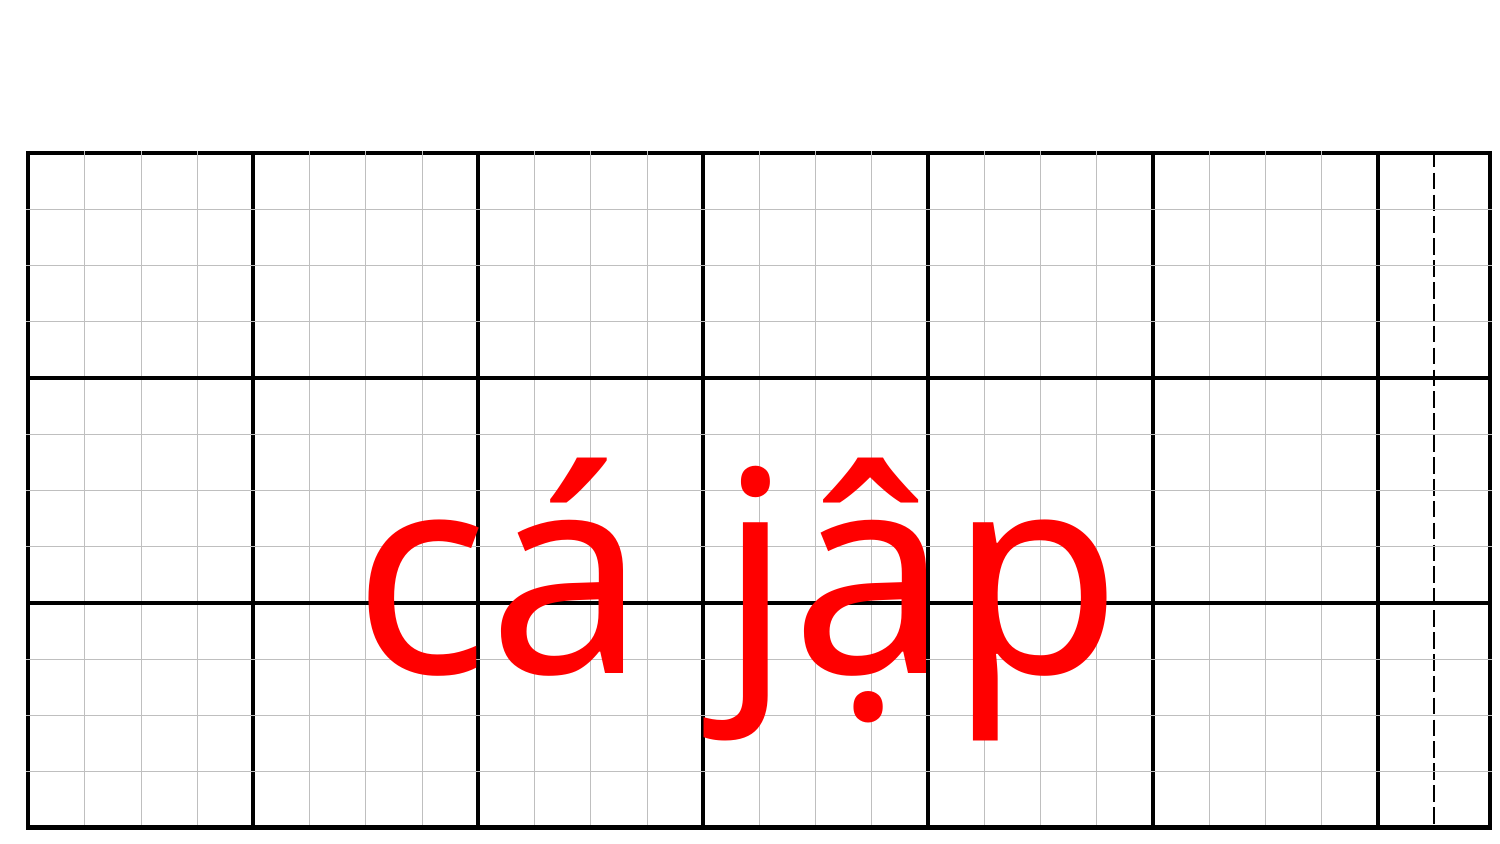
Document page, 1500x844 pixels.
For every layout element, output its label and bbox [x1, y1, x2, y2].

table_cell [1473, 605, 1488, 659]
table_cell [1435, 380, 1488, 434]
table_cell [872, 380, 926, 384]
table_cell [30, 547, 77, 601]
table_header [760, 155, 815, 209]
table_cell [930, 322, 984, 376]
table_cell [1473, 660, 1488, 715]
table_header [1041, 155, 1096, 209]
table_cell [591, 266, 647, 321]
table_cell [1380, 266, 1434, 321]
table_cell [985, 266, 1040, 321]
table_cell [198, 380, 251, 384]
table_cell [872, 210, 926, 265]
table_cell [255, 380, 309, 384]
table_header [85, 155, 141, 209]
table_cell [816, 380, 871, 384]
table_cell [1266, 738, 1321, 771]
table_cell [255, 738, 309, 771]
table_cell [310, 322, 365, 376]
table_cell [198, 738, 251, 771]
table_cell [1266, 322, 1321, 376]
table_header [930, 155, 984, 209]
table_cell [30, 716, 84, 771]
table_cell [1097, 738, 1151, 771]
text_box [77, 384, 1473, 738]
table_cell [705, 380, 759, 384]
table_cell [366, 210, 422, 265]
table_cell [30, 210, 84, 265]
table_cell [591, 738, 647, 771]
table_cell [1041, 266, 1096, 321]
table_cell [480, 772, 534, 825]
table_cell [85, 266, 141, 321]
table_cell [535, 380, 590, 384]
table_cell [142, 266, 197, 321]
table_cell [85, 772, 141, 825]
table_header [535, 155, 590, 209]
table_cell [985, 210, 1040, 265]
table_cell [198, 210, 251, 265]
table_cell [1322, 738, 1376, 771]
table_cell [142, 380, 197, 384]
table_cell [930, 738, 984, 771]
table_header [255, 155, 309, 209]
table_cell [1266, 380, 1321, 384]
table_cell [816, 210, 871, 265]
table_cell [1210, 738, 1265, 771]
table_cell [1210, 380, 1265, 384]
table_cell [1322, 266, 1376, 321]
table_cell [930, 380, 984, 384]
table_cell [1155, 266, 1209, 321]
table_cell [1473, 491, 1488, 546]
table_cell [648, 266, 701, 321]
table_cell [1380, 772, 1488, 825]
table_cell [816, 322, 871, 376]
table_cell [1322, 380, 1376, 384]
table_cell [705, 210, 759, 265]
table_cell [705, 266, 759, 321]
table_cell [310, 210, 365, 265]
table_cell [142, 322, 197, 376]
table_cell [423, 266, 476, 321]
table_cell [648, 738, 701, 771]
table_cell [1210, 772, 1265, 825]
table_cell [310, 380, 365, 384]
table_cell [480, 266, 534, 321]
table_cell [648, 210, 701, 265]
table_header [1322, 155, 1376, 209]
table_cell [648, 322, 701, 376]
table_header [142, 155, 197, 209]
table_cell [535, 266, 590, 321]
table_cell [872, 738, 926, 771]
table_cell [535, 322, 590, 376]
table_cell [816, 772, 871, 825]
table_cell [1097, 380, 1151, 384]
table_cell [1210, 210, 1265, 265]
table_cell [1097, 266, 1151, 321]
table_cell [142, 738, 197, 771]
table_cell [480, 322, 534, 376]
table_cell [142, 772, 197, 825]
table_cell [705, 772, 759, 825]
table_cell [816, 738, 871, 771]
table_header [30, 155, 84, 209]
table_cell [1041, 380, 1096, 384]
table_header [648, 155, 701, 209]
table_cell [705, 738, 759, 771]
table_header [872, 155, 926, 209]
table_header [1210, 155, 1265, 209]
table_cell [1097, 322, 1151, 376]
table_cell [985, 738, 1040, 771]
table_cell [1097, 772, 1151, 825]
table_header [591, 155, 647, 209]
table_cell [760, 266, 815, 321]
table_cell [591, 772, 647, 825]
table_cell [985, 380, 1040, 384]
table_cell [760, 322, 815, 376]
table_header [1266, 155, 1321, 209]
table_cell [1155, 380, 1209, 384]
table_cell [1097, 210, 1151, 265]
table_cell [423, 322, 476, 376]
table_cell [480, 380, 534, 384]
table_cell [930, 210, 984, 265]
table_cell [648, 772, 701, 825]
table_cell [30, 660, 77, 715]
table_cell [1041, 210, 1096, 265]
table_cell [1266, 772, 1321, 825]
table_cell [255, 322, 309, 376]
table_cell [872, 772, 926, 825]
table_cell [1380, 322, 1488, 376]
table_cell [760, 772, 815, 825]
table_cell [423, 380, 476, 384]
table_cell [85, 738, 141, 771]
table_cell [760, 210, 815, 265]
table_cell [816, 266, 871, 321]
table_cell [1473, 547, 1488, 601]
table_cell [1380, 210, 1434, 265]
table_cell [760, 380, 815, 384]
table_cell [985, 772, 1040, 825]
table_cell [30, 380, 84, 434]
table_cell [535, 772, 590, 825]
table_header [198, 155, 251, 209]
table_cell [198, 266, 251, 321]
table_cell [255, 266, 309, 321]
table_cell [1266, 266, 1321, 321]
table_cell [85, 322, 141, 376]
table_cell [1322, 210, 1376, 265]
table_cell [1266, 210, 1321, 265]
table_header [423, 155, 476, 209]
table_cell [1155, 738, 1209, 771]
table_cell [1434, 266, 1488, 321]
table_cell [310, 738, 365, 771]
table_cell [366, 772, 422, 825]
table_cell [930, 266, 984, 321]
table_cell [198, 322, 251, 376]
table_cell [1155, 772, 1209, 825]
table_cell [366, 380, 422, 384]
table_cell [423, 210, 476, 265]
table_cell [255, 772, 309, 825]
table_cell [30, 605, 77, 659]
table_cell [1155, 210, 1209, 265]
table_cell [872, 266, 926, 321]
table_cell [30, 772, 84, 825]
table_header [1380, 155, 1434, 209]
table_cell [310, 772, 365, 825]
table_cell [198, 772, 251, 825]
table_cell [1210, 322, 1265, 376]
table_header [1155, 155, 1209, 209]
table_header [985, 155, 1040, 209]
table_cell [705, 322, 759, 376]
table_cell [366, 322, 422, 376]
table_cell [930, 772, 984, 825]
table_header [310, 155, 365, 209]
table_cell [591, 322, 647, 376]
table_cell [1322, 322, 1376, 376]
table_cell [85, 380, 141, 384]
table_header [366, 155, 422, 209]
table_cell [85, 210, 141, 265]
table_cell [591, 210, 647, 265]
table_cell [30, 266, 84, 321]
table_cell [1380, 716, 1488, 771]
table_cell [30, 322, 84, 376]
table_cell [255, 210, 309, 265]
table_cell [480, 738, 534, 771]
table_cell [1434, 210, 1488, 265]
table_header [480, 155, 534, 209]
table_cell [480, 210, 534, 265]
table_cell [366, 738, 422, 771]
table_cell [423, 772, 476, 825]
table_cell [30, 491, 77, 546]
table_cell [648, 380, 701, 384]
table_cell [1473, 435, 1488, 490]
table_header [816, 155, 871, 209]
table_header [1097, 155, 1151, 209]
table_cell [423, 738, 476, 771]
table_cell [142, 210, 197, 265]
table_cell [1380, 380, 1433, 384]
table_cell [1155, 322, 1209, 376]
table_cell [310, 266, 365, 321]
table_cell [591, 380, 647, 384]
table_cell [1041, 738, 1096, 771]
table_cell [1041, 322, 1096, 376]
table_cell [985, 322, 1040, 376]
table_cell [872, 322, 926, 376]
table_cell [1041, 772, 1096, 825]
table_cell [760, 738, 815, 771]
table_cell [30, 435, 77, 490]
table_header [705, 155, 759, 209]
table_header [1434, 155, 1488, 209]
table_cell [366, 266, 422, 321]
table_cell [535, 210, 590, 265]
table_cell [1322, 772, 1376, 825]
table_cell [535, 738, 590, 771]
table_cell [1210, 266, 1265, 321]
